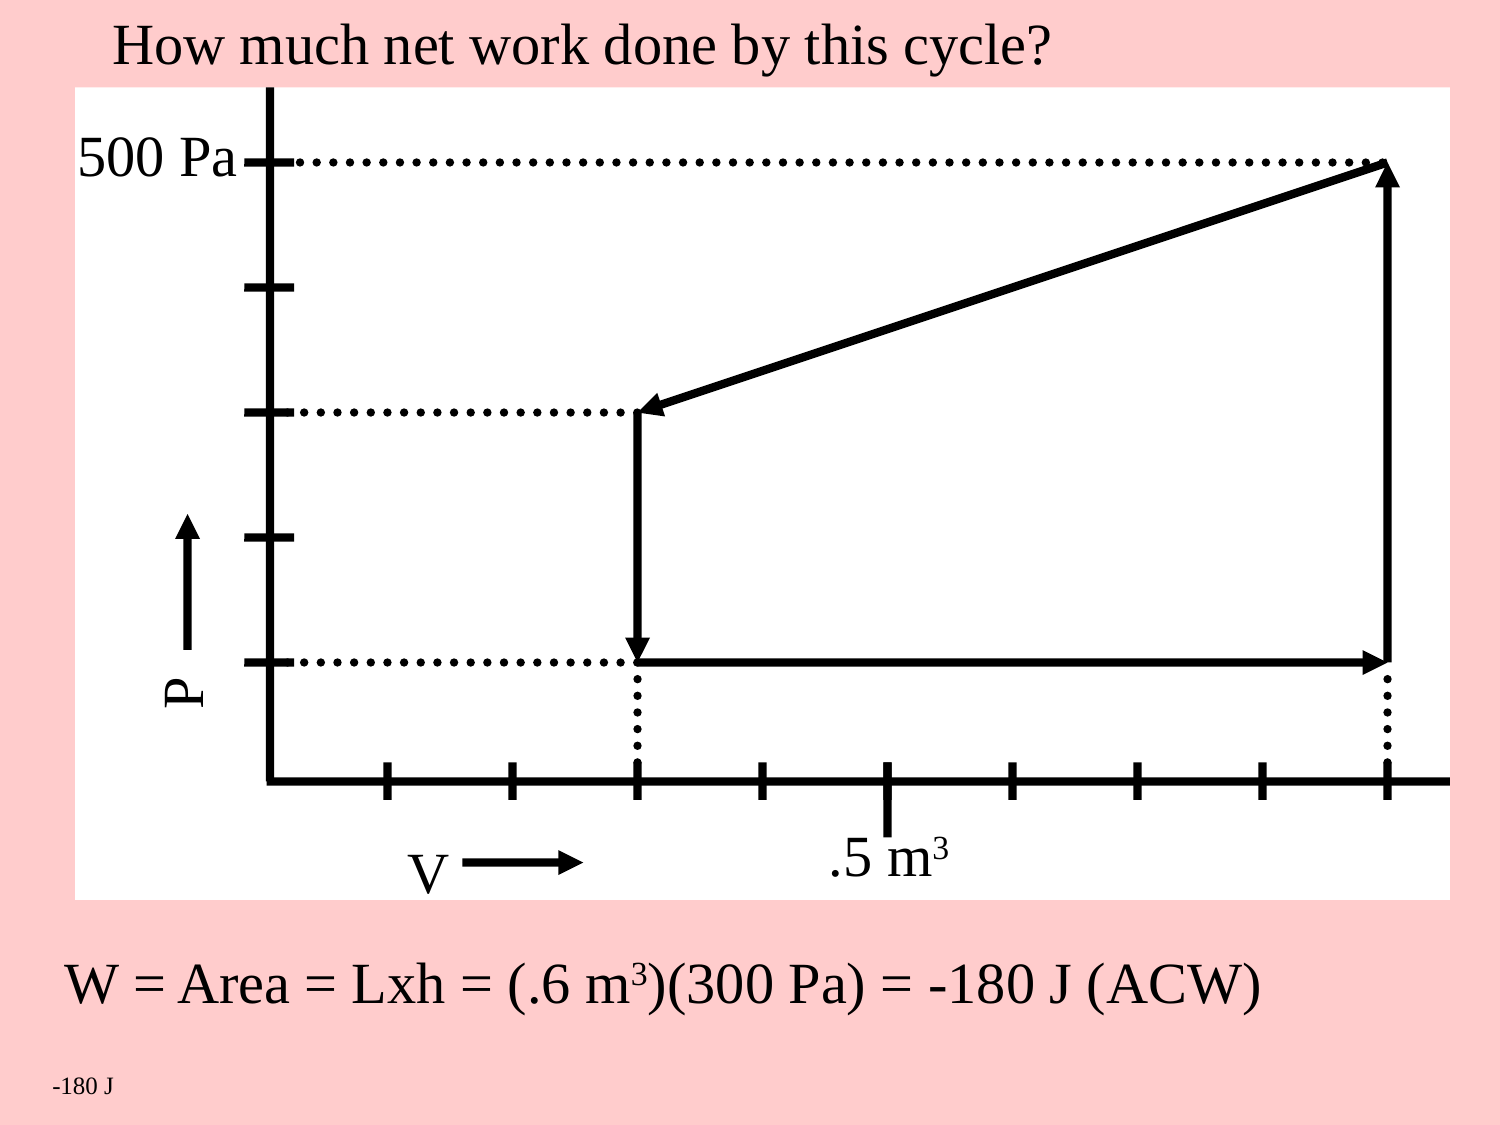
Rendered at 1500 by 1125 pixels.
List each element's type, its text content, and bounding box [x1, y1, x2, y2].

text_box How much net work done by this cycle? [97, 0, 1068, 84]
text_box W = Area = Lxh = (.6 m3)(300 Pa) = -180 J (ACW) [50, 937, 1438, 1023]
text_box -180 J [37, 1062, 130, 1108]
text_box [62, 87, 1451, 913]
